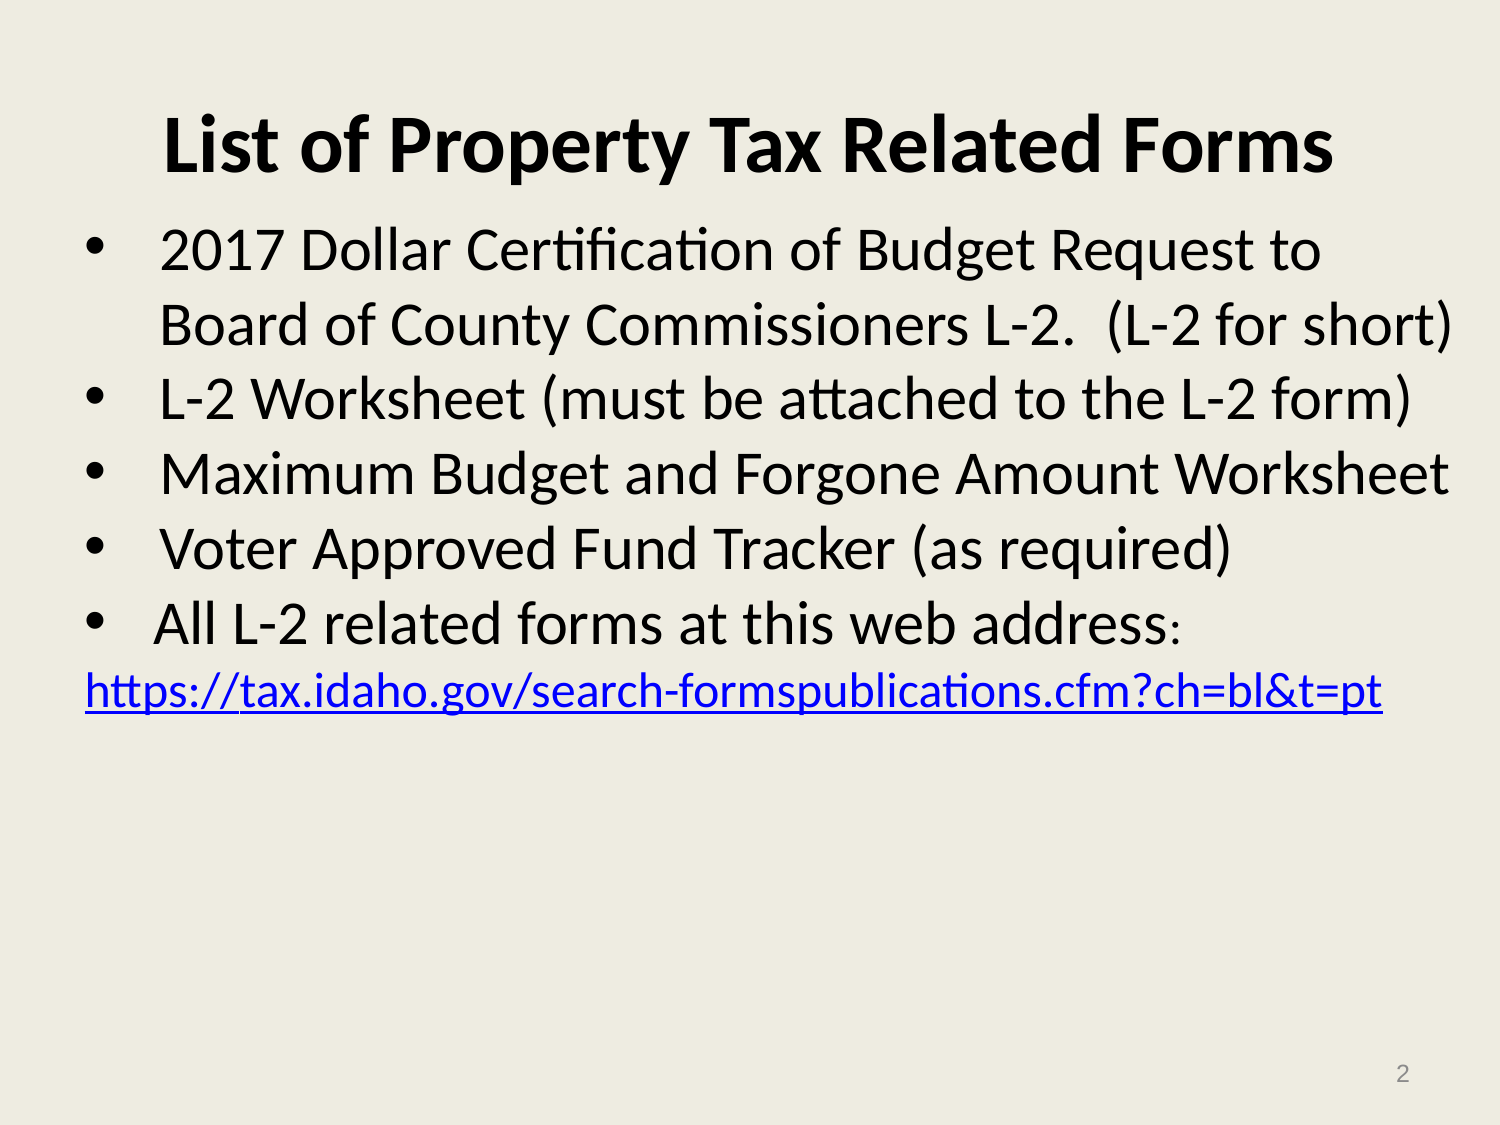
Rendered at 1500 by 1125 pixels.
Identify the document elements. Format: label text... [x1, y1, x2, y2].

slide_number 2 [1074, 1042, 1425, 1103]
title List of Property Tax Related Forms [75, 45, 1425, 200]
list 2017 Dollar Certification of Budget Request to Board of County Commissioners L-2. (L-2 for short) L-2 Worksheet (must be attached to the L-2 form) Maximum Budget and Forgone Amount Worksheet Voter Approved Fund Tracker (as required) All L-2 related forms at this web address: https://tax.idaho.gov/search-formspublications.cfm?ch=bl&t=pt [24, 200, 1475, 943]
